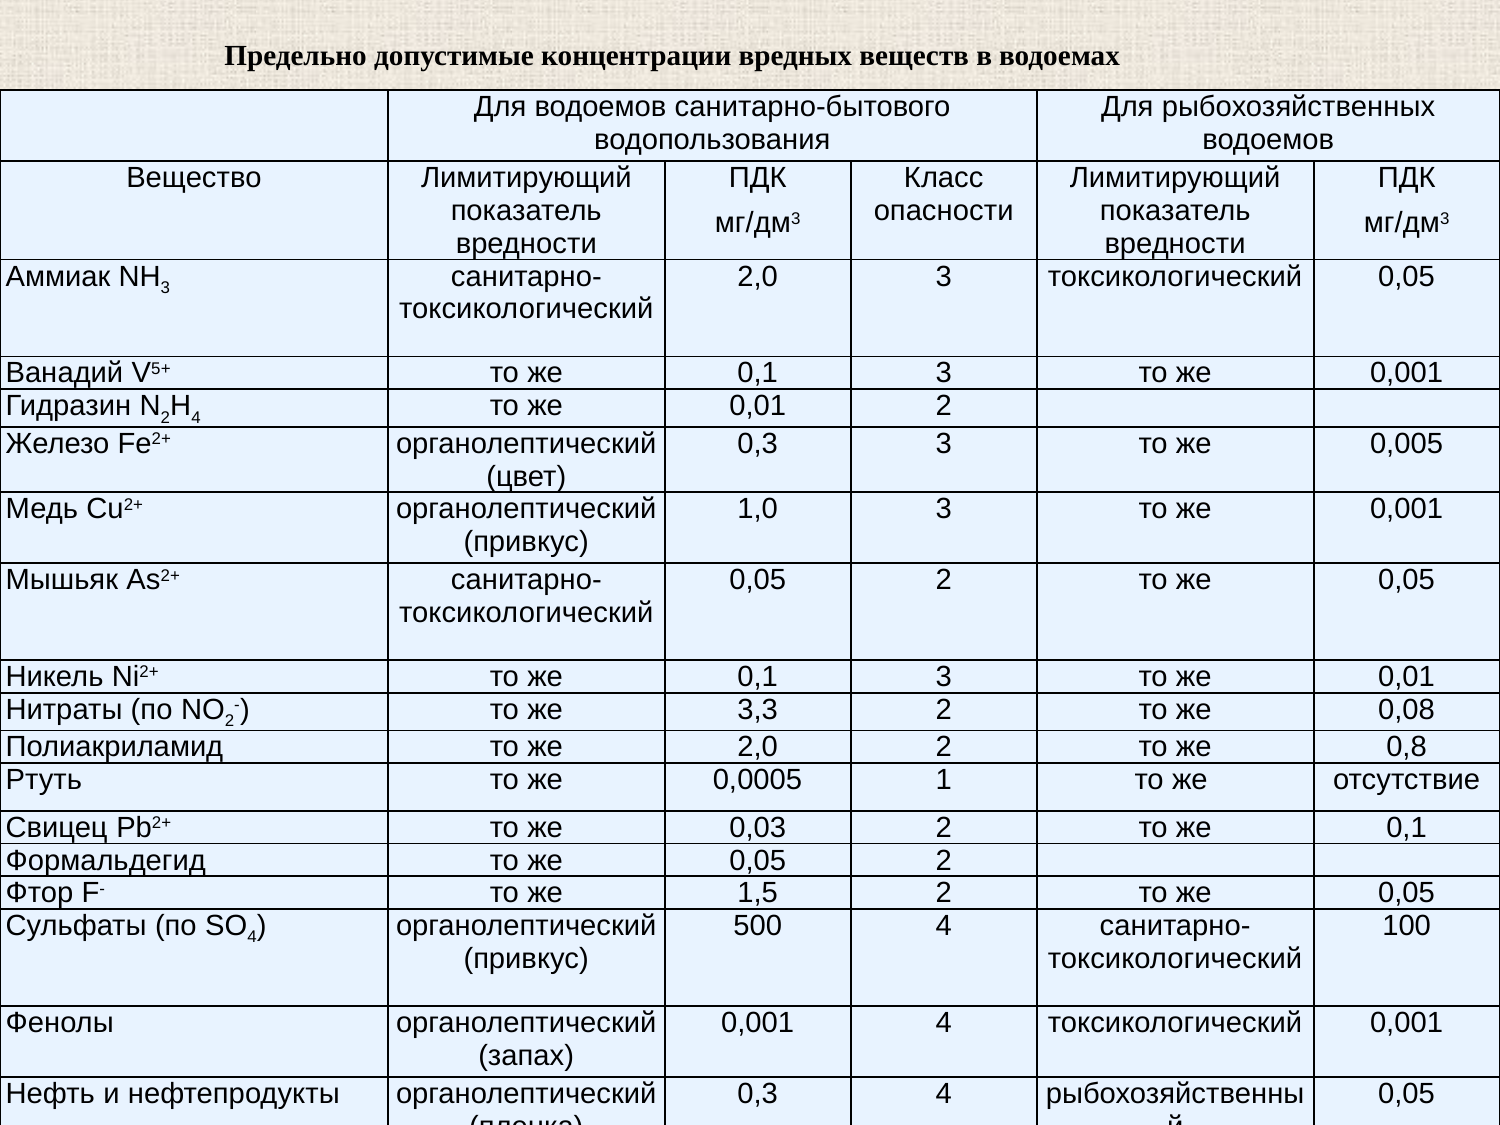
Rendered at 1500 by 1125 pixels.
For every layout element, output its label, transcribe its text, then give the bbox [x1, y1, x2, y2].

table_cell 0,001 [666, 1007, 850, 1076]
table_cell 500 [666, 910, 850, 1005]
table_cell 0,01 [666, 390, 850, 426]
table_cell 1 [852, 764, 1036, 810]
table_cell Аммиак NH3 [1, 260, 387, 356]
table_cell Фтор F- [1, 877, 387, 908]
table_cell 2 [852, 390, 1036, 426]
text_box Предельно допустимые концентрации вредных веществ в водоемах [209, 28, 1144, 79]
table_cell то же [1038, 731, 1313, 762]
table_cell органолептический (запах) [389, 1007, 664, 1076]
table_cell Сульфаты (по SO4) [1, 910, 387, 1005]
table_cell 0,005 [1315, 428, 1499, 491]
table_cell Класс опасности [852, 162, 1036, 259]
table_cell то же [389, 390, 664, 426]
table_cell то же [1038, 877, 1313, 908]
table_cell Полиакриламид [1, 731, 387, 762]
table_cell органолептический (привкус) [389, 493, 664, 562]
table_cell то же [389, 694, 664, 730]
table_cell 0,05 [1315, 260, 1499, 356]
table_cell Ванадий V5+ [1, 357, 387, 388]
table_cell то же [1038, 357, 1313, 388]
table_cell то же [1038, 661, 1313, 692]
table_cell Нитраты (по NO2-) [1, 694, 387, 730]
table_cell 2 [852, 564, 1036, 659]
table_cell 0,05 [1315, 1078, 1499, 1125]
table_cell то же [389, 731, 664, 762]
table_cell токсикологический [1038, 1007, 1313, 1076]
table_cell Мышьяк As2+ [1, 564, 387, 659]
table_cell санитарно-токсикологический [1038, 910, 1313, 1005]
table_cell то же [389, 844, 664, 875]
table_cell то же [389, 661, 664, 692]
table_cell ПДК мг/дм3 [666, 162, 850, 259]
table_cell то же [1038, 764, 1313, 810]
table_cell 0,001 [1315, 493, 1499, 562]
table_cell 0,001 [1315, 357, 1499, 388]
table_header [1, 91, 387, 160]
table_cell 3 [852, 428, 1036, 491]
table_cell 0,3 [666, 1078, 850, 1125]
table_cell 0,8 [1315, 731, 1499, 762]
table_cell 0,0005 [666, 764, 850, 810]
table_cell 0,08 [1315, 694, 1499, 730]
table_cell Свицец Pb2+ [1, 812, 387, 843]
table_cell 1,5 [666, 877, 850, 908]
table_cell 0,001 [1315, 1007, 1499, 1076]
table_cell санитарно-токсикологический [389, 260, 664, 356]
table_cell органолептический (пленка) [389, 1078, 664, 1125]
table_cell рыбохозяйственный [1038, 1078, 1313, 1125]
table_cell 3 [852, 661, 1036, 692]
table_cell Вещество [1, 162, 387, 259]
table_cell то же [389, 812, 664, 843]
table_cell 3 [852, 493, 1036, 562]
table_cell Никель Ni2+ [1, 661, 387, 692]
table_header Для рыбохозяйственных водоемов [1038, 91, 1499, 160]
table_cell органолептический (привкус) [389, 910, 664, 1005]
table_cell 1,0 [666, 493, 850, 562]
table_cell Медь Cu2+ [1, 493, 387, 562]
table_cell 0,1 [666, 661, 850, 692]
table_cell 2 [852, 812, 1036, 843]
table_cell 2,0 [666, 260, 850, 356]
table_cell 0,01 [1315, 661, 1499, 692]
table_cell 0,05 [666, 564, 850, 659]
table_cell 0,05 [666, 844, 850, 875]
table_cell 4 [852, 1007, 1036, 1076]
table_cell то же [389, 357, 664, 388]
table_cell 0,05 [1315, 564, 1499, 659]
table_header Для водоемов санитарно-бытового водопользования [389, 91, 1036, 160]
table_cell 0,3 [666, 428, 850, 491]
table_cell Нефть и нефтепродукты [1, 1078, 387, 1125]
table_cell 0,1 [1315, 812, 1499, 843]
table_cell то же [1038, 812, 1313, 843]
table_cell то же [1038, 493, 1313, 562]
table_cell то же [1038, 564, 1313, 659]
table_cell то же [1038, 694, 1313, 730]
table_cell 0,03 [666, 812, 850, 843]
table_cell Лимитирующий показатель вредности [1038, 162, 1313, 259]
table_cell органолептический (цвет) [389, 428, 664, 491]
table_cell то же [389, 764, 664, 810]
table_cell 2 [852, 694, 1036, 730]
table_cell 0,1 [666, 357, 850, 388]
table_cell 3 [852, 260, 1036, 356]
table_cell 2,0 [666, 731, 850, 762]
table_cell Железо Fe2+ [1, 428, 387, 491]
table_cell то же [1038, 428, 1313, 491]
table_cell 100 [1315, 910, 1499, 1005]
table_cell санитарно-токсикологический [389, 564, 664, 659]
table_cell [1315, 844, 1499, 875]
table_cell 4 [852, 910, 1036, 1005]
table_cell 2 [852, 877, 1036, 908]
table_cell ПДК мг/дм3 [1315, 162, 1499, 259]
table_cell [1038, 844, 1313, 875]
table_cell Лимитирующий показатель вредности [389, 162, 664, 259]
table_cell 4 [852, 1078, 1036, 1125]
table_cell 0,05 [1315, 877, 1499, 908]
table_cell Ртуть [1, 764, 387, 810]
table_cell [1315, 390, 1499, 426]
table_cell 3,3 [666, 694, 850, 730]
table_cell Гидразин N2H4 [1, 390, 387, 426]
table_cell токсикологический [1038, 260, 1313, 356]
table_cell Фенолы [1, 1007, 387, 1076]
table_cell отсутствие [1315, 764, 1499, 810]
table_cell 2 [852, 731, 1036, 762]
table_cell [1038, 390, 1313, 426]
table_cell 2 [852, 844, 1036, 875]
table_cell 3 [852, 357, 1036, 388]
table_cell то же [389, 877, 664, 908]
table_cell Формальдегид [1, 844, 387, 875]
